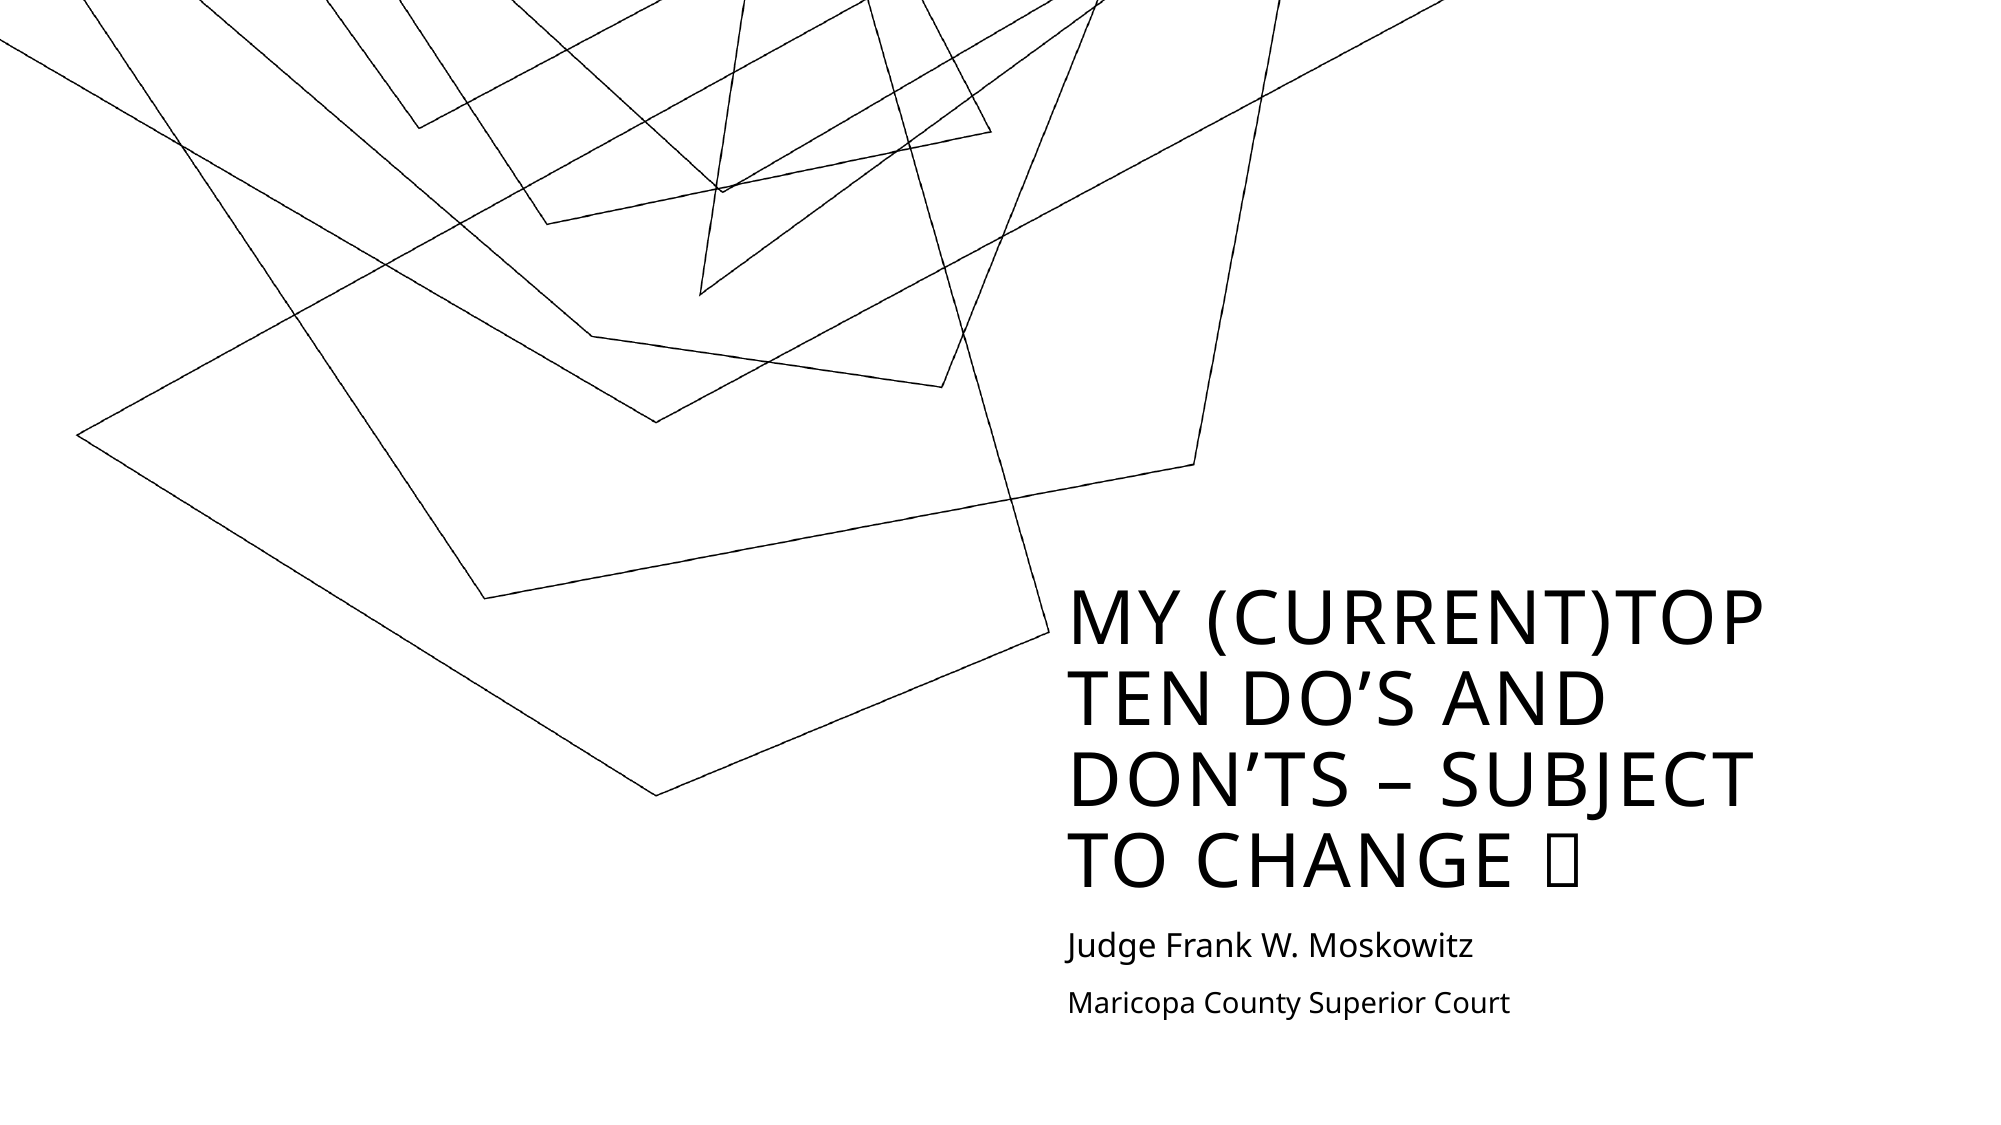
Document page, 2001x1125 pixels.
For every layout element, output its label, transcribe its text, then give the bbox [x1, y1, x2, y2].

title My (current)Top Ten Do’s and Don’ts – subject to change  [1052, 727, 1864, 912]
picture [0, 0, 1557, 830]
subtitle Judge Frank W. Moskowitz Maricopa County Superior Court [1052, 916, 1864, 1037]
